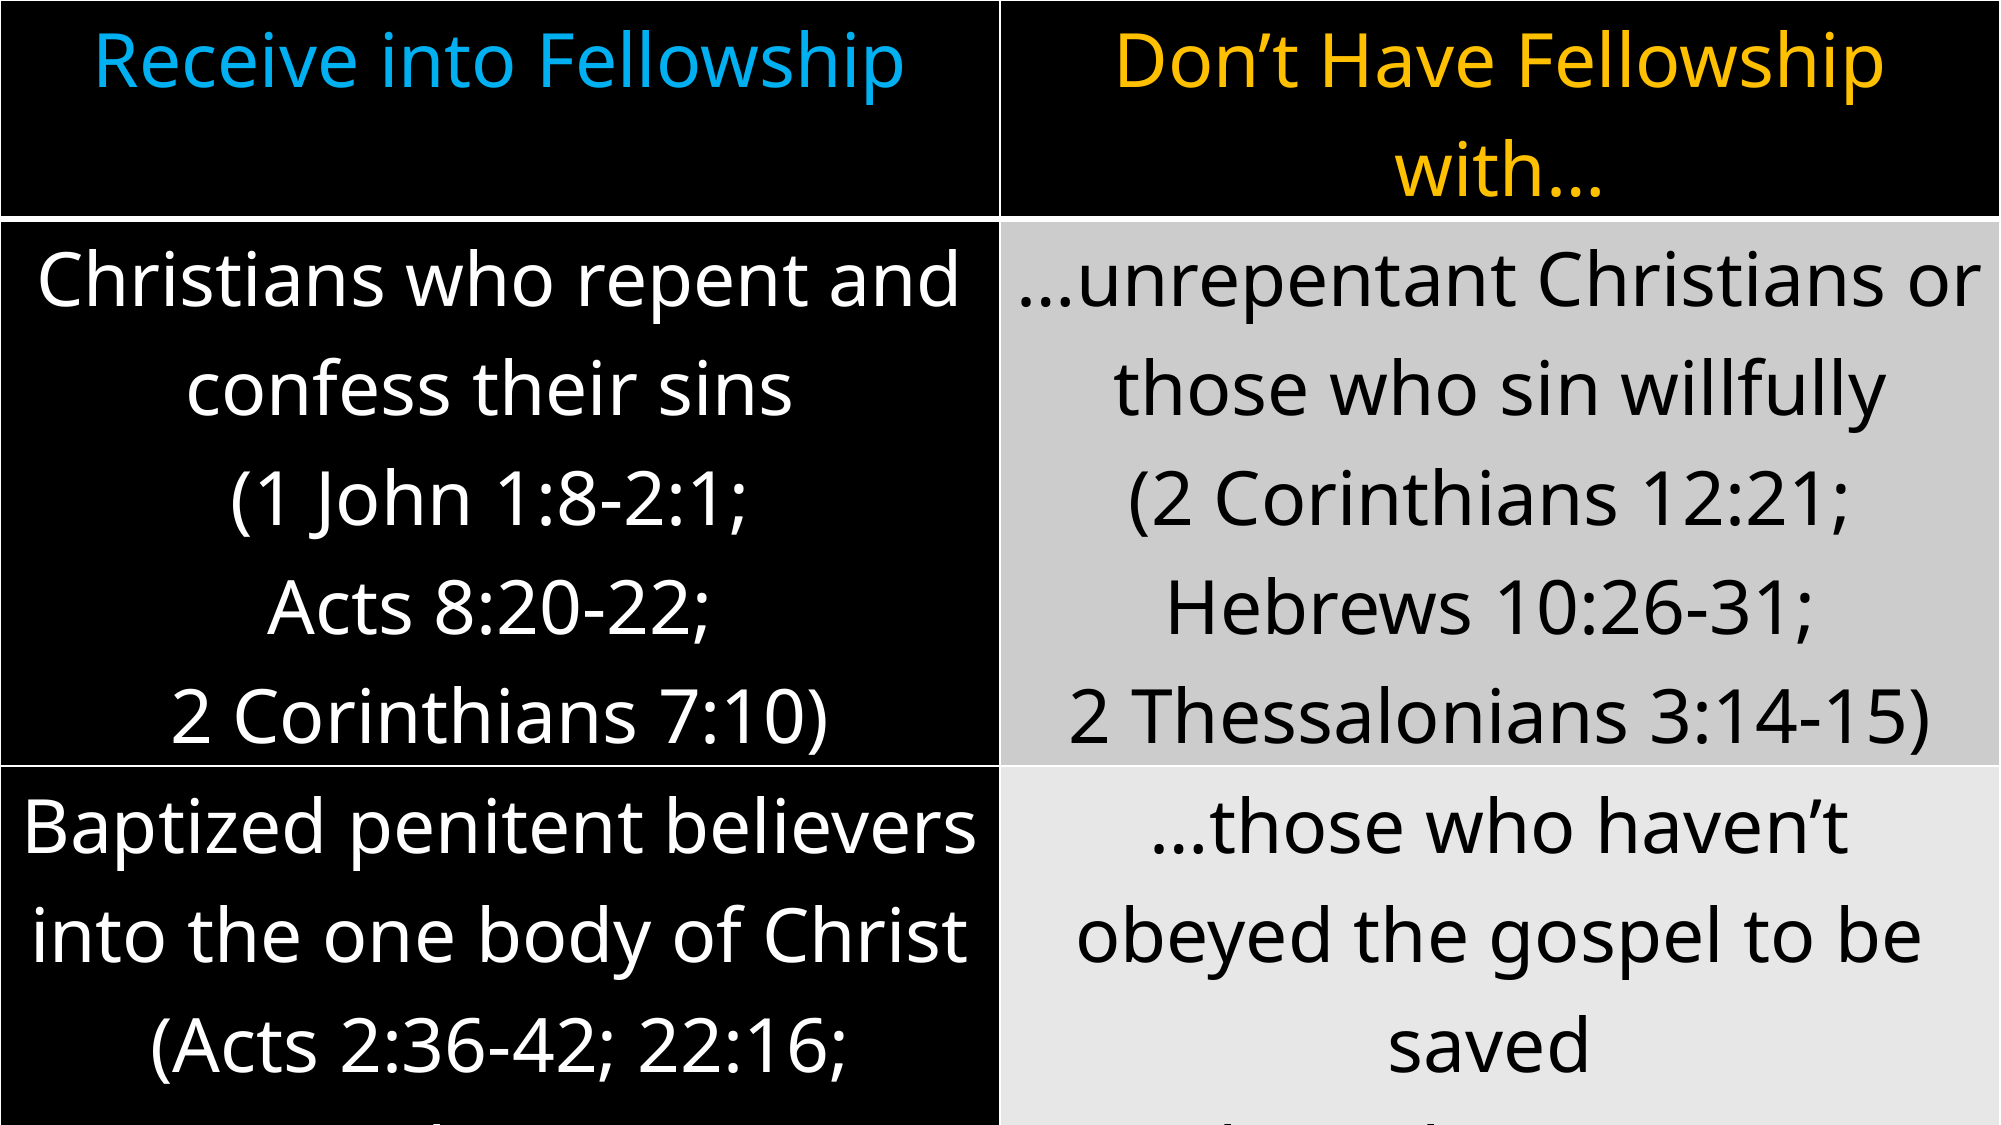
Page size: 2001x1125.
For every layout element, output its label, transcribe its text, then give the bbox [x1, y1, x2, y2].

table_cell …unrepentant Christians or those who sin willfully (2 Corinthians 12:21; Hebrews 10:26-31; 2 Thessalonians 3:14-15) [1001, 222, 1999, 765]
table_cell Christians who repent and confess their sins (1 John 1:8-2:1; Acts 8:20-22; 2 Corinthians 7:10) [1, 222, 999, 765]
table_cell …those who haven’t obeyed the gospel to be saved (2 Thessalonians 1:7-9; Matthew 7:21-23; Mark 16:16) [1001, 767, 1999, 1125]
table_header Receive into Fellowship [1, 1, 999, 216]
table_cell Baptized penitent believers into the one body of Christ (Acts 2:36-42; 22:16; 1 Corinthians 12:13) [1, 767, 999, 1125]
table_header Don’t Have Fellowship with… [1001, 1, 1999, 216]
